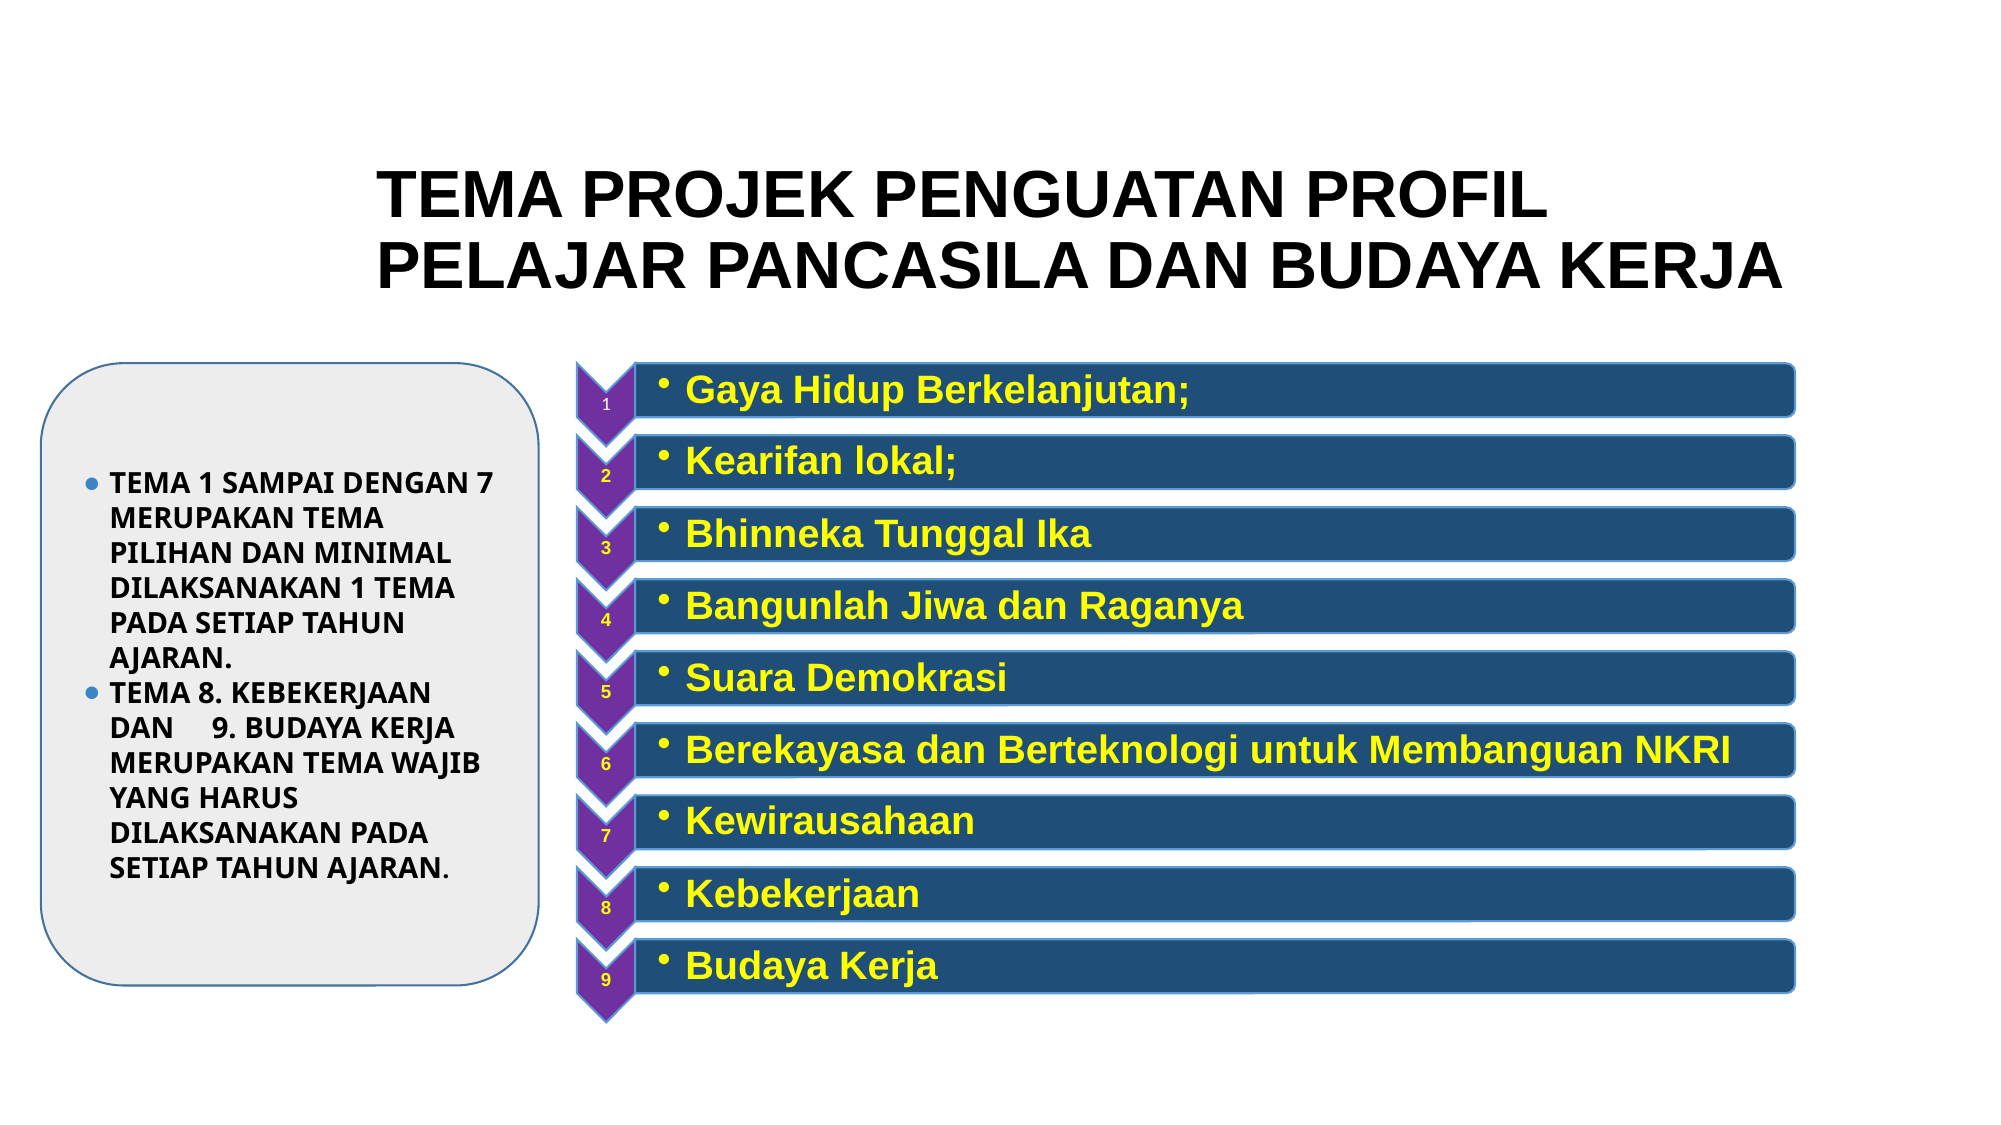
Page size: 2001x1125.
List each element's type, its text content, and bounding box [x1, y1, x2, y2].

title TEMA PROJEK PENGUATAN PROFIL PELAJAR PANCASILA DAN BUDAYA KERJA [361, 125, 1888, 338]
text_box TEMA 1 SAMPAI DENGAN 7 MERUPAKAN TEMA PILIHAN DAN MINIMAL DILAKSANAKAN 1 TEMA PADA SETIAP TAHUN AJARAN. TEMA 8. KEBEKERJAAN DAN 9. BUDAYA KERJA MERUPAKAN TEMA WAJIB YANG HARUS DILAKSANAKAN PADA SETIAP TAHUN AJARAN. [39, 362, 540, 987]
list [576, 363, 1796, 1023]
